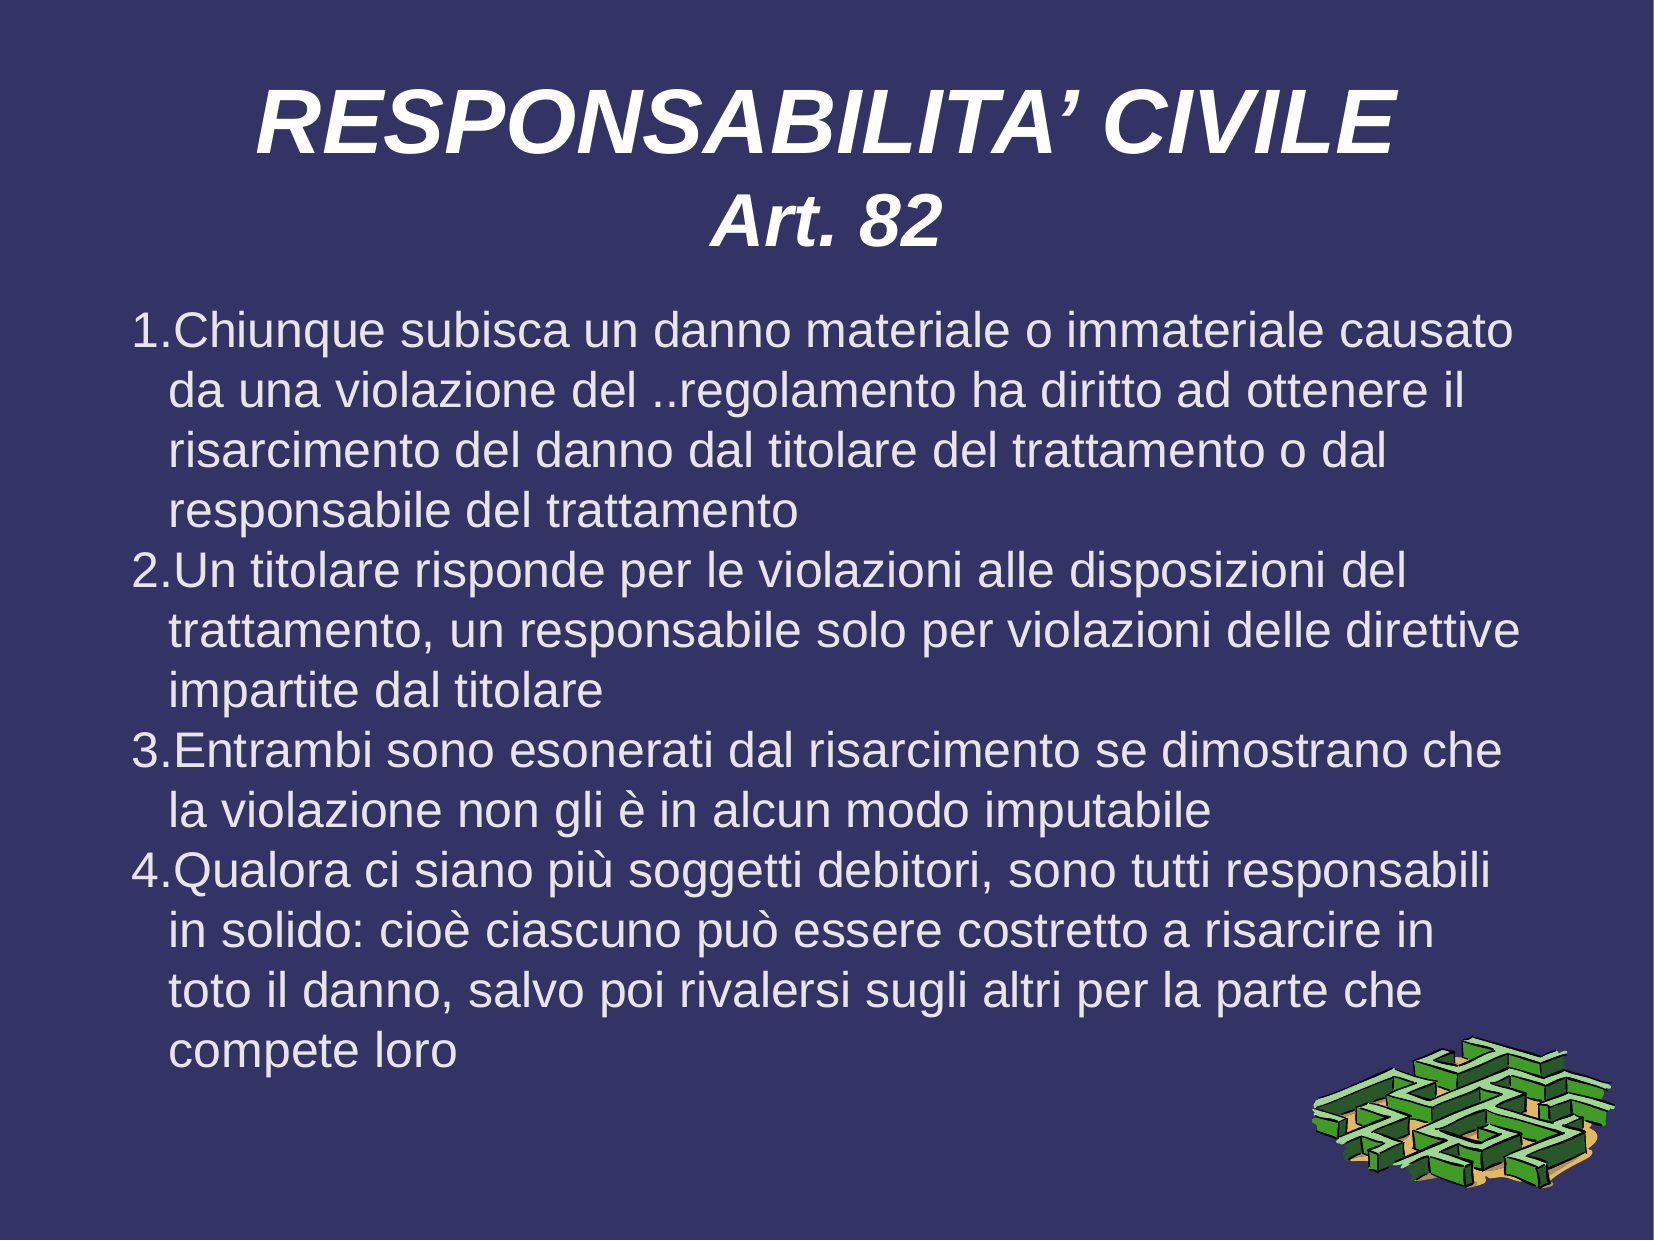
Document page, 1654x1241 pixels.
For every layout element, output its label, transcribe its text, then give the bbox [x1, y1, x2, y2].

title RESPONSABILITA’ CIVILE Art. 82 [120, 58, 1533, 266]
list Chiunque subisca un danno materiale o immateriale causato da una violazione del ..regolamento ha diritto ad ottenere il risarcimento del danno dal titolare del trattamento o dal responsabile del trattamento Un titolare risponde per le violazioni alle disposizioni del trattamento, un responsabile solo per violazioni delle direttive impartite dal titolare Entrambi sono esonerati dal risarcimento se dimostrano che la violazione non gli è in alcun modo imputabile Qualora ci siano più soggetti debitori, sono tutti responsabili in solido: cioè ciascuno può essere costretto a risarcire in toto il danno, salvo poi rivalersi sugli altri per la parte che compete loro [131, 297, 1523, 1079]
